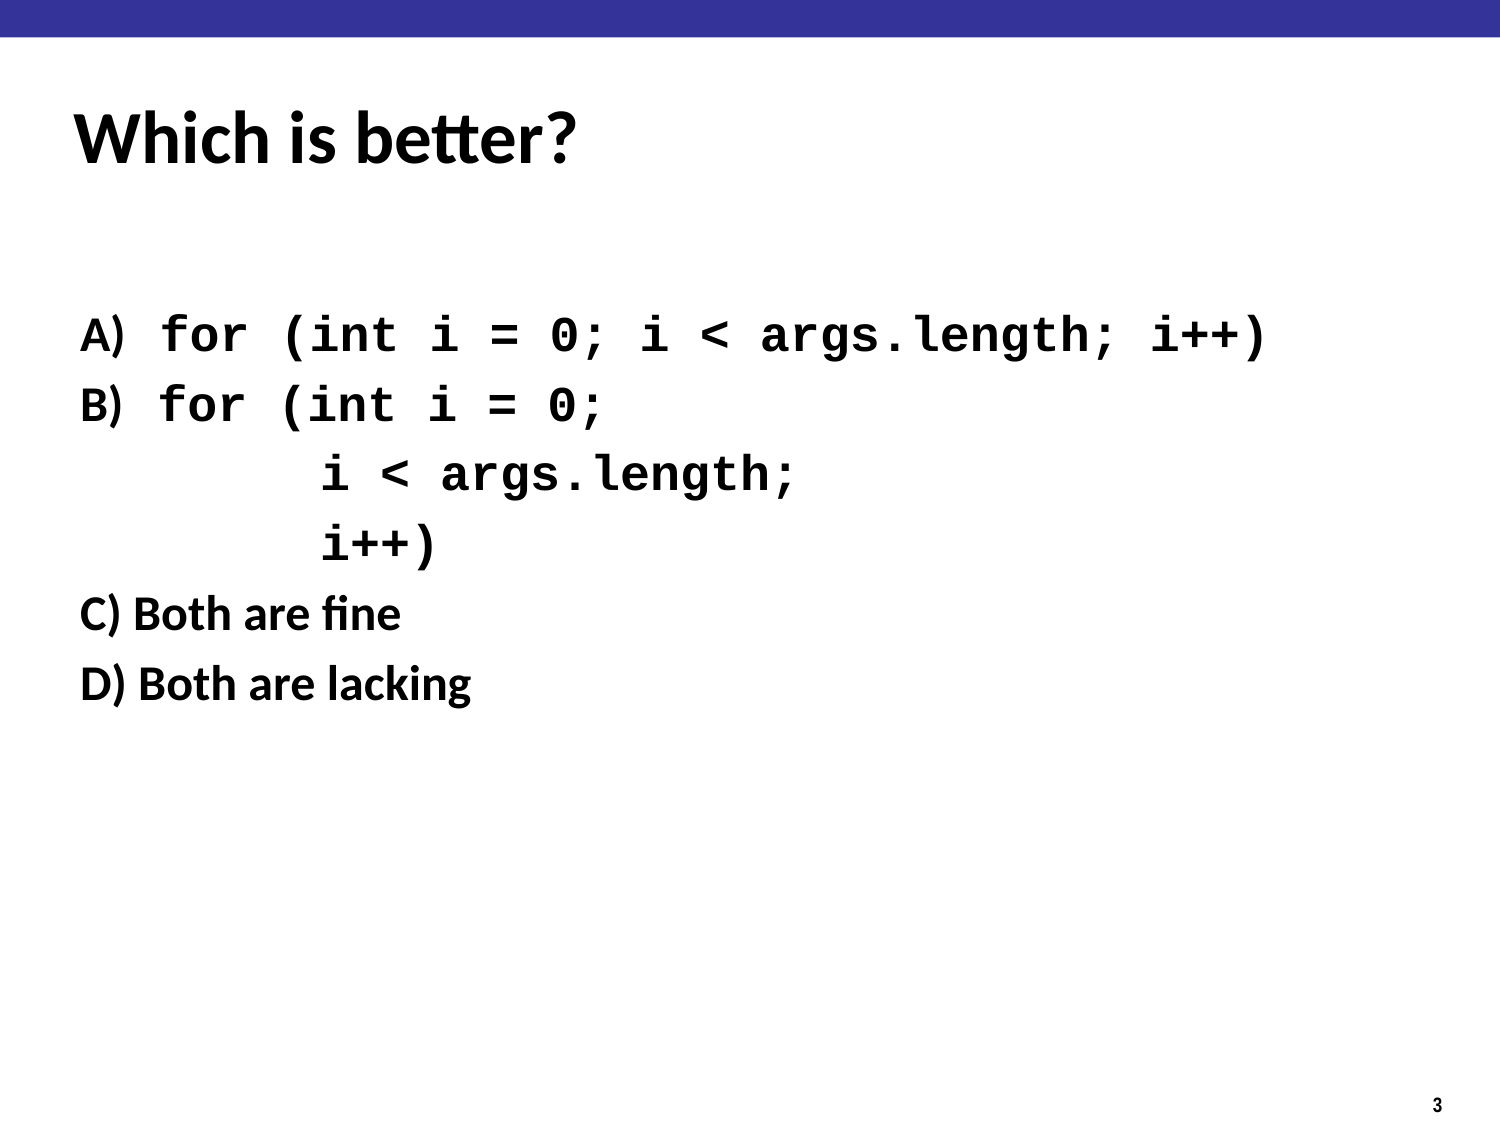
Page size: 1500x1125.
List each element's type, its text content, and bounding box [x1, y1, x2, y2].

title Which is better? [58, 71, 1305, 197]
list A) for (int i = 0; i < args.length; i++) B) for (int i = 0; i < args.length; i++) C) Both are fine D) Both are lacking [64, 223, 1451, 1040]
